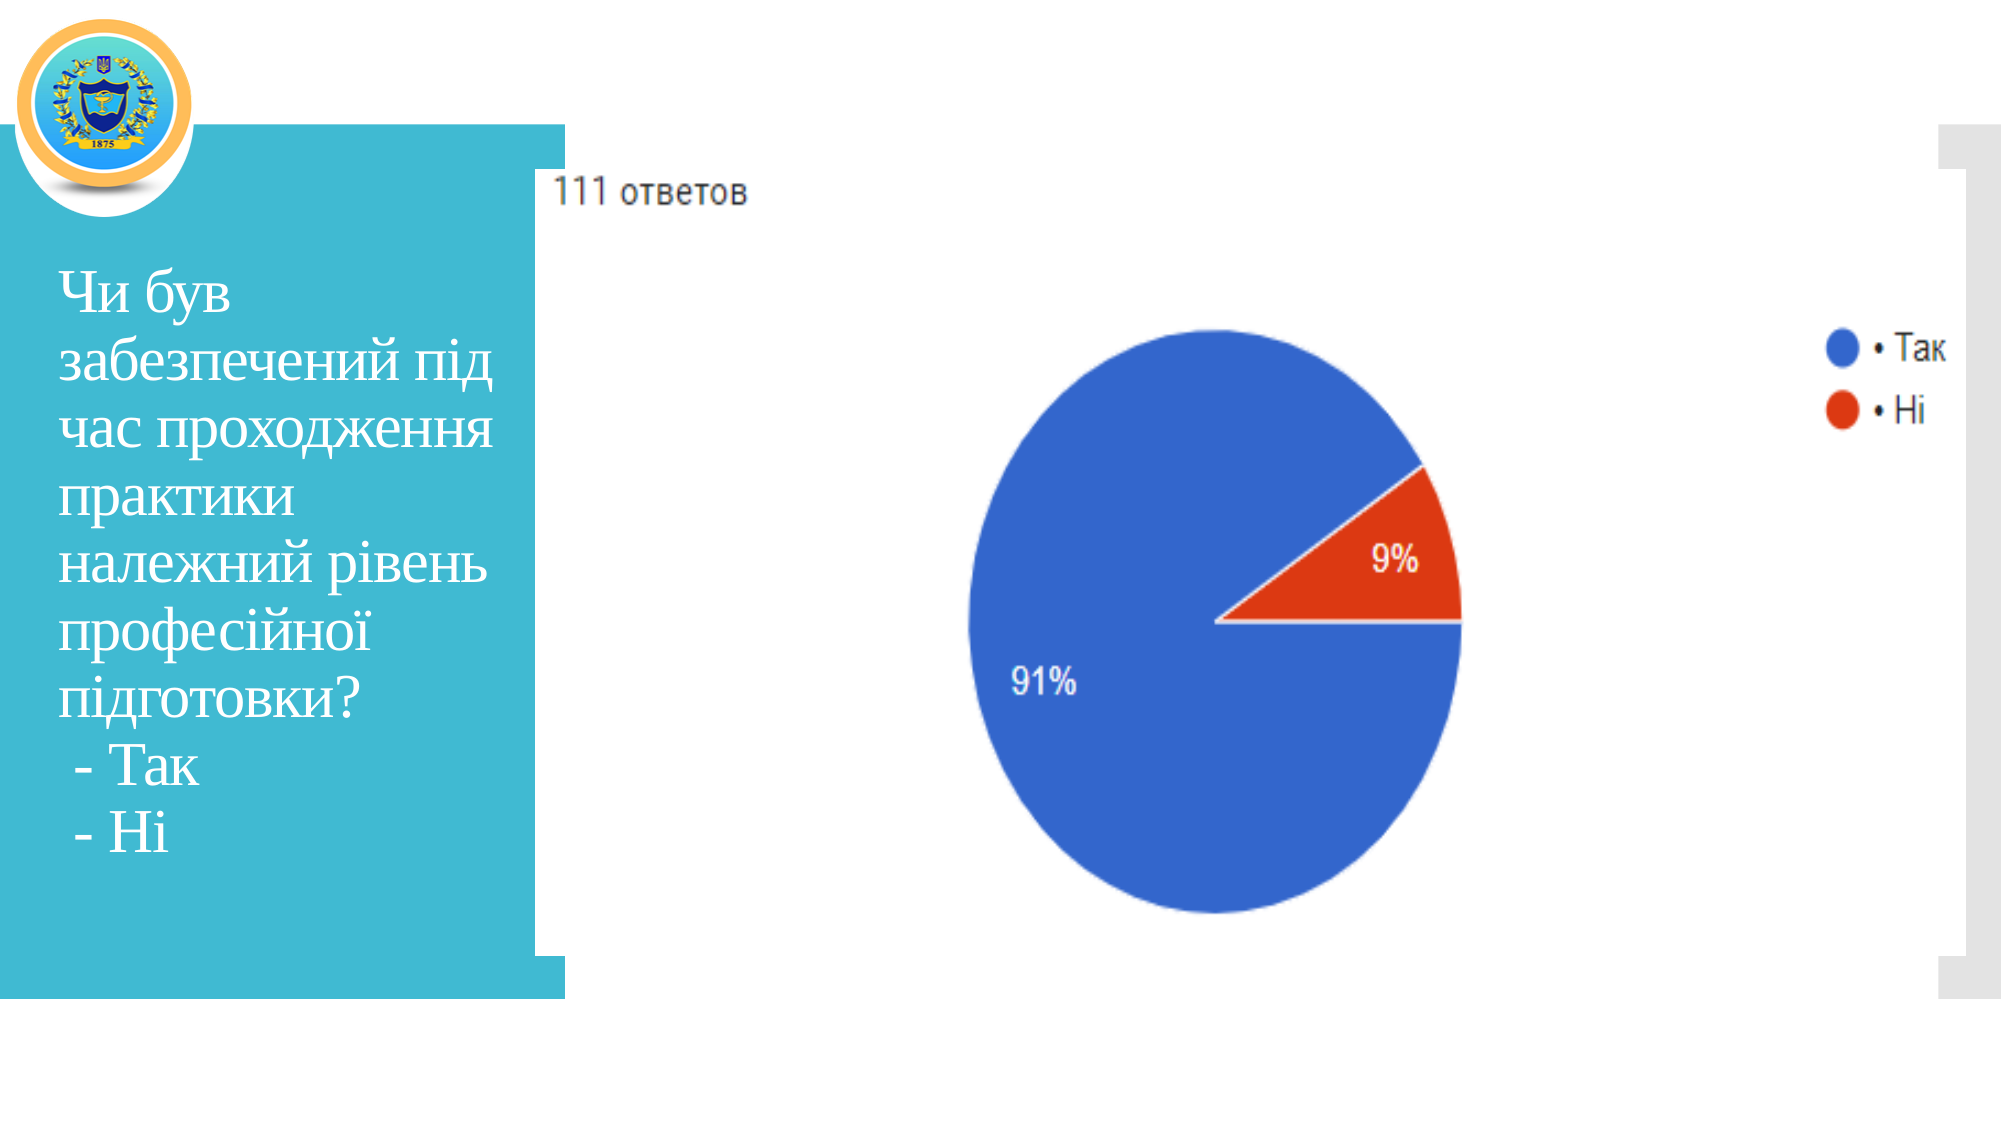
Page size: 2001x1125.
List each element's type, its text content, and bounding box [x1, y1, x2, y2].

title Чи був забезпечений під час проходження практики належний рівень професійної підготовки? - Так - Ні [43, 185, 527, 940]
picture [535, 169, 1967, 956]
picture [14, 16, 195, 218]
